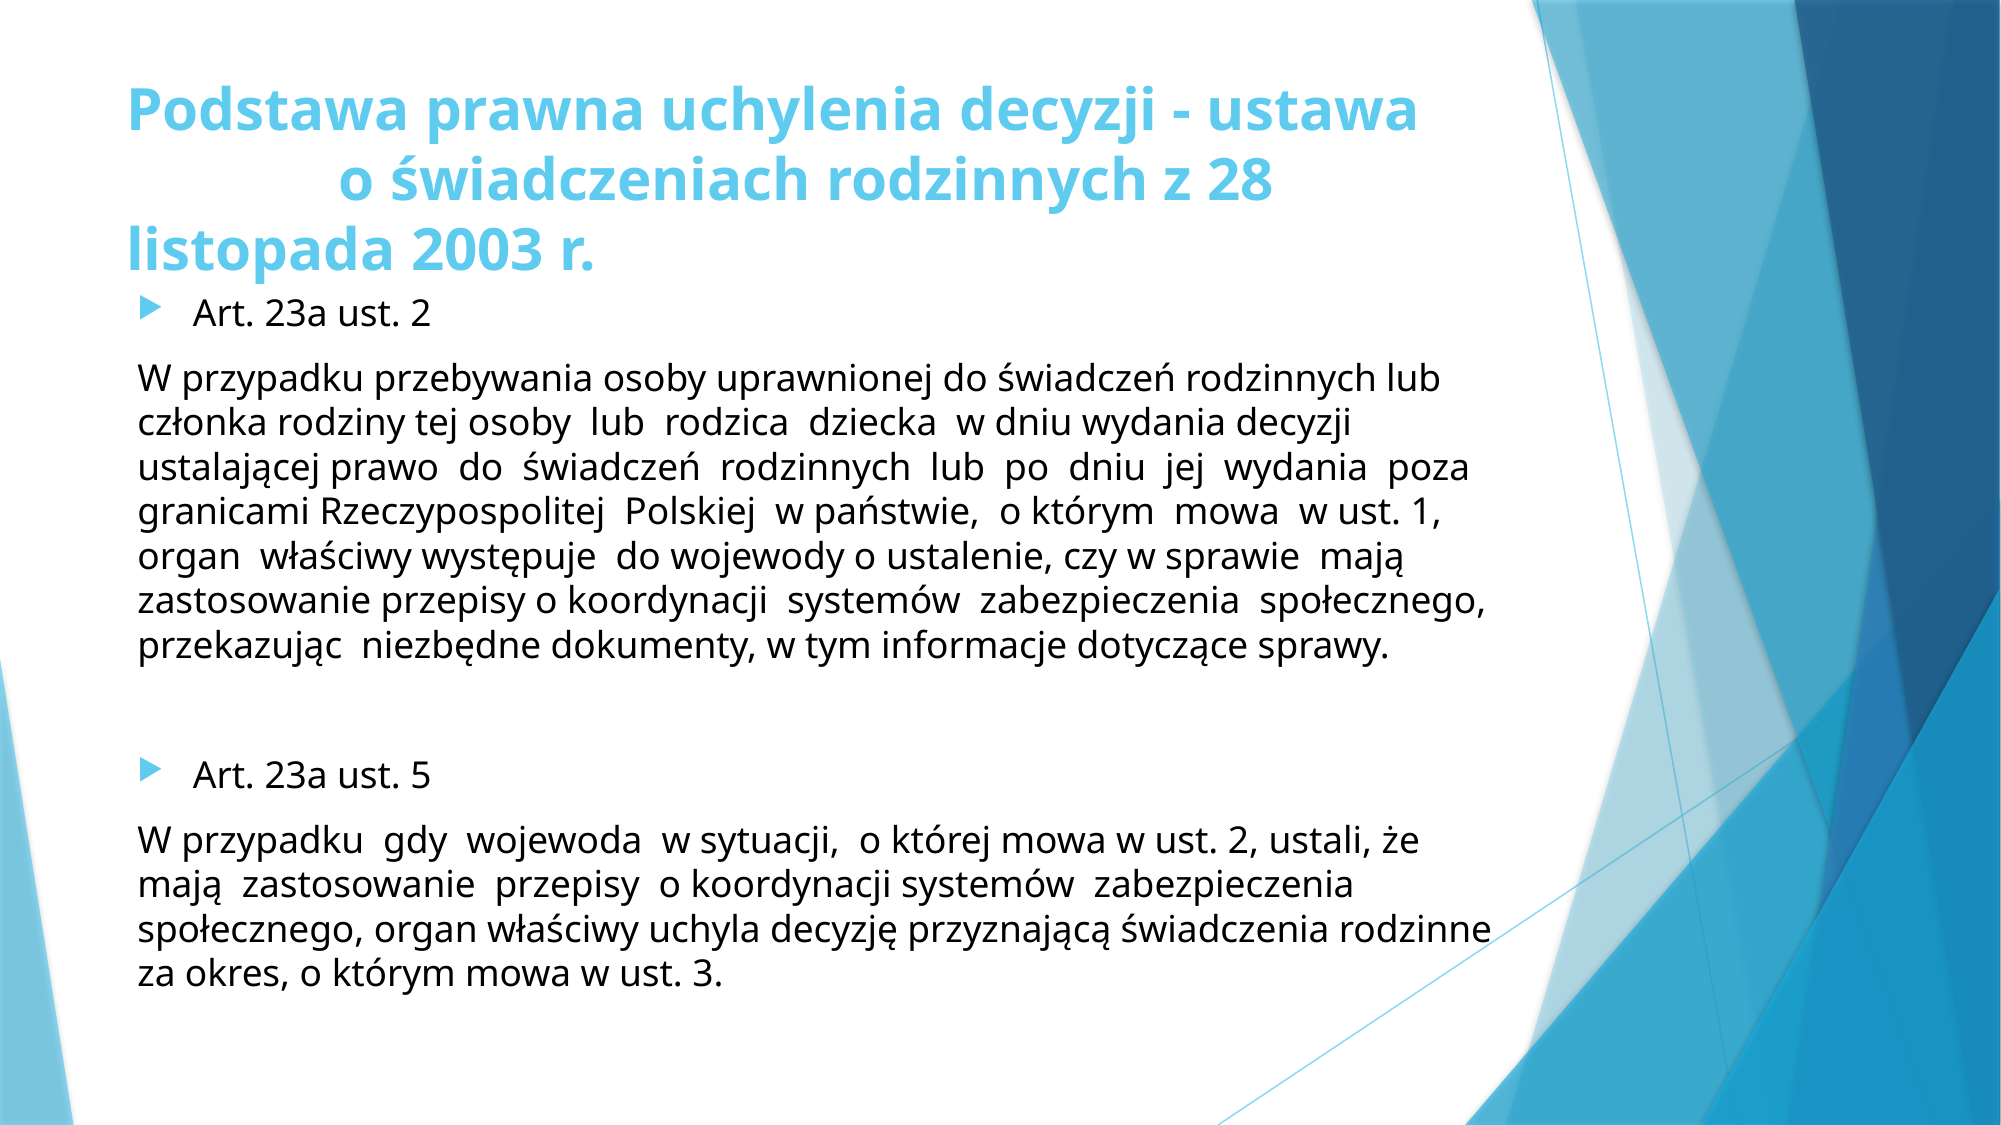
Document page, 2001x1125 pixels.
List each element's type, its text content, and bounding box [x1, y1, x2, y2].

list Art. 23a ust. 2 W przypadku przebywania osoby uprawnionej do świadczeń rodzinnych lub członka rodziny tej osoby lub rodzica dziecka w dniu wydania decyzji ustalającej prawo do świadczeń rodzinnych lub po dniu jej wydania poza granicami Rzeczypospolitej Polskiej w państwie, o którym mowa w ust. 1, organ właściwy występuje do wojewody o ustalenie, czy w sprawie mają zastosowanie przepisy o koordynacji systemów zabezpieczenia społecznego, przekazując niezbędne dokumenty, w tym informacje dotyczące sprawy. Art. 23a ust. 5 W przypadku gdy wojewoda w sytuacji, o której mowa w ust. 2, ustali, że mają zastosowanie przepisy o koordynacji systemów zabezpieczenia społecznego, organ właściwy uchyla decyzję przyznającą świadczenia rodzinne za okres, o którym mowa w ust. 3. [122, 281, 1522, 1048]
title Podstawa prawna uchylenia decyzji - ustawa o świadczeniach rodzinnych z 28 listopada 2003 r. [111, 65, 1522, 282]
